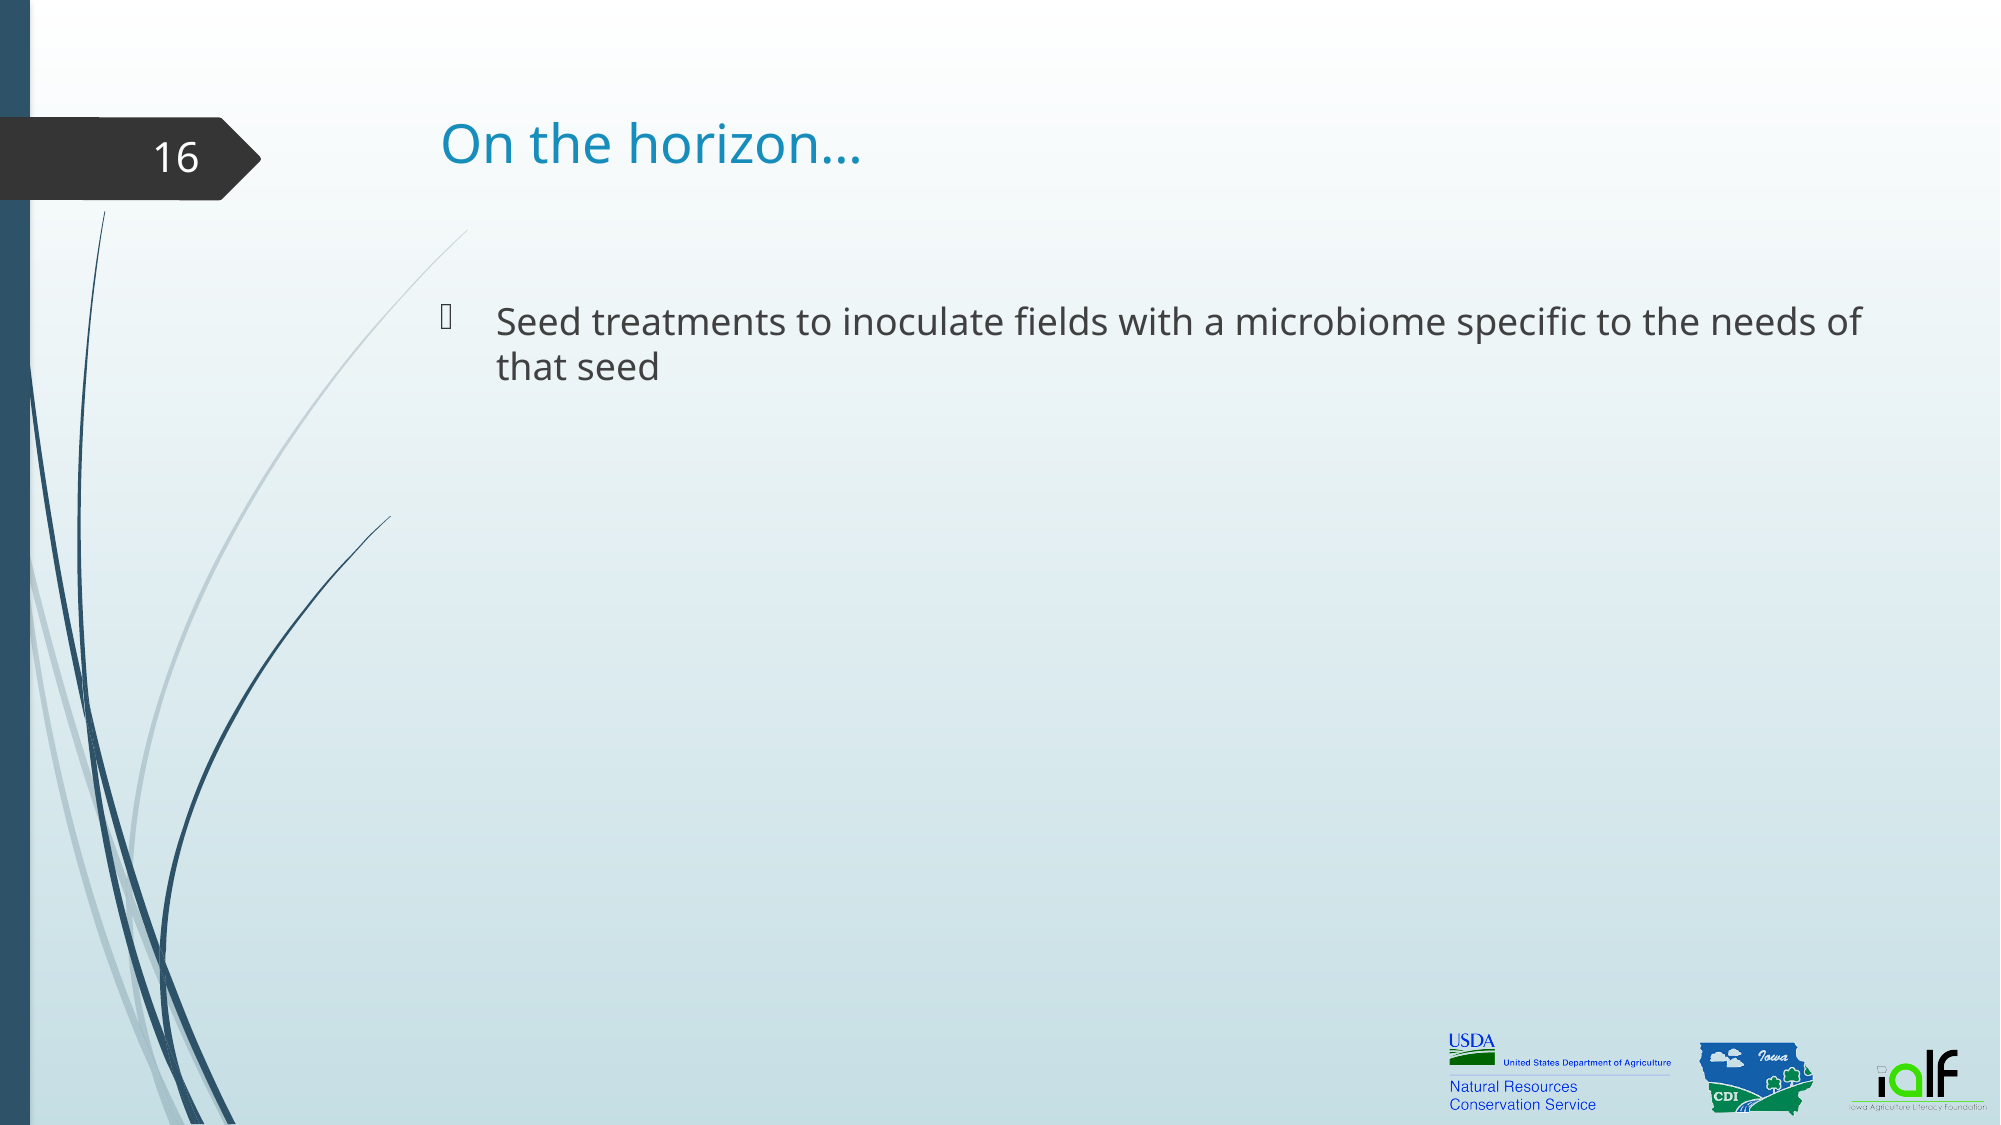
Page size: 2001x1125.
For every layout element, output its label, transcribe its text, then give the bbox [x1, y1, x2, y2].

picture [1449, 1022, 1988, 1125]
slide_number 16 [87, 129, 216, 190]
list Seed treatments to inoculate fields with a microbiome specific to the needs of that seed [424, 290, 1888, 1023]
title On the horizon… [425, 102, 1888, 290]
